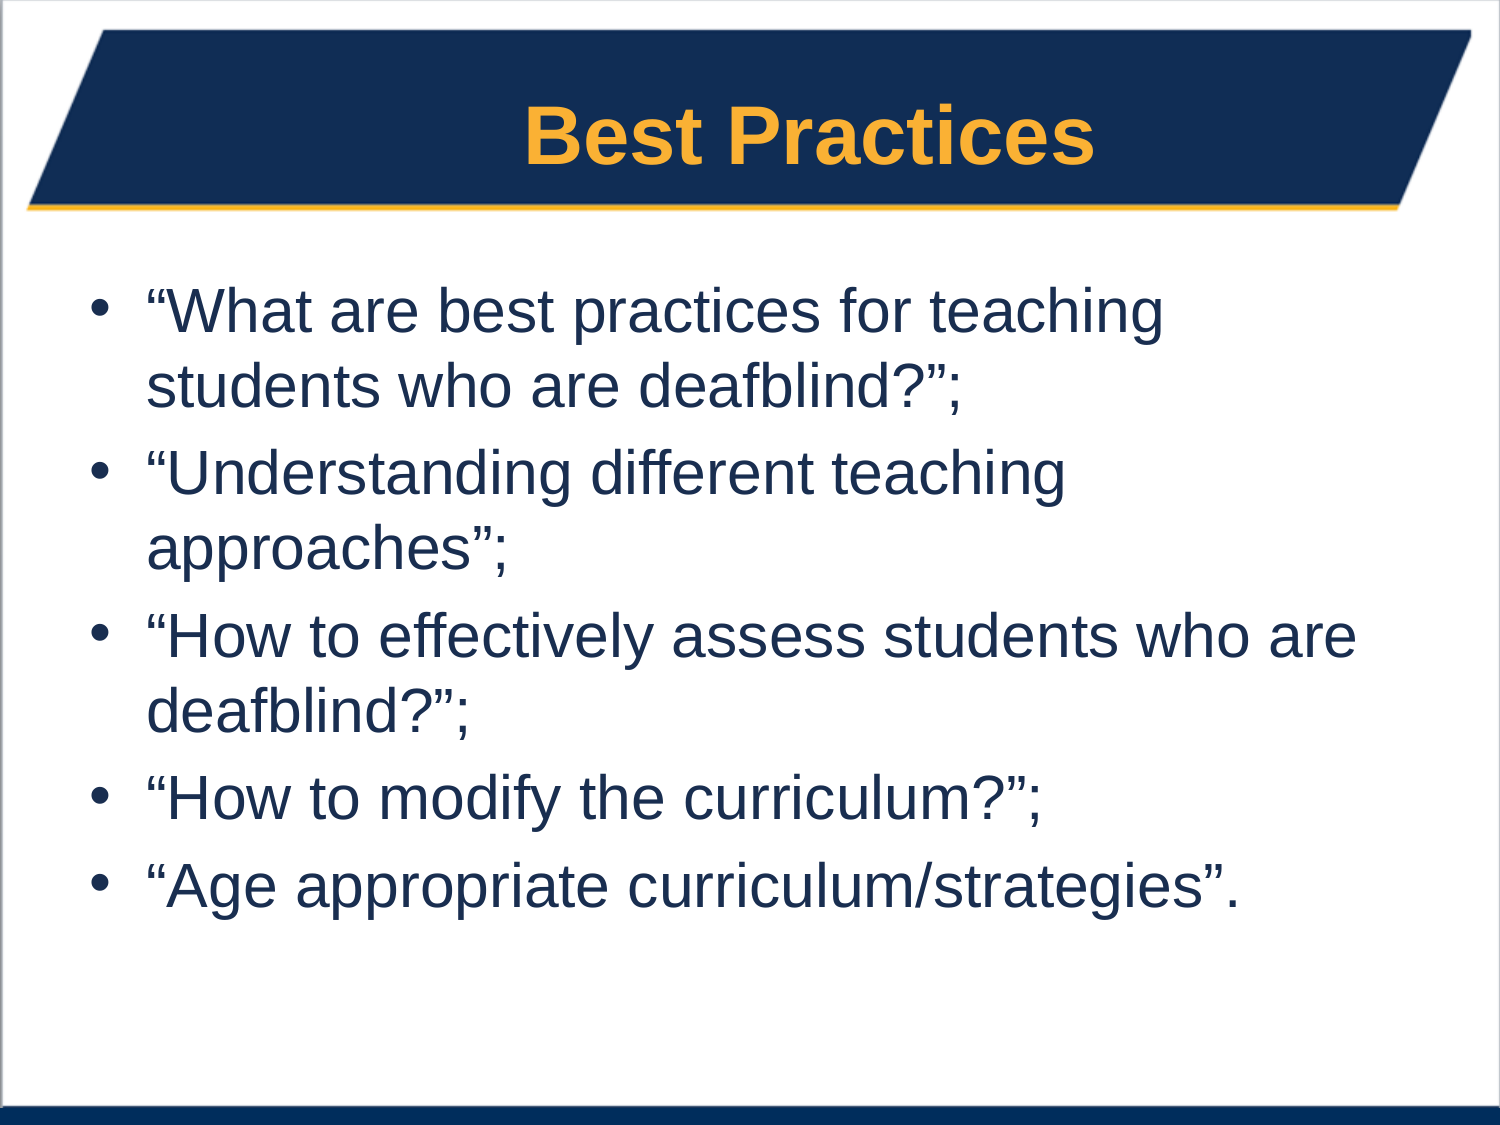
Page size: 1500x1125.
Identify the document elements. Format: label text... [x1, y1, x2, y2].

list “What are best practices for teaching students who are deafblind?”; “Understanding different teaching approaches”; “How to effectively assess students who are deafblind?”; “How to modify the curriculum?”; “Age appropriate curriculum/strategies”. [75, 262, 1425, 1005]
title Best Practices [474, 65, 1146, 199]
picture [0, 0, 1500, 1108]
